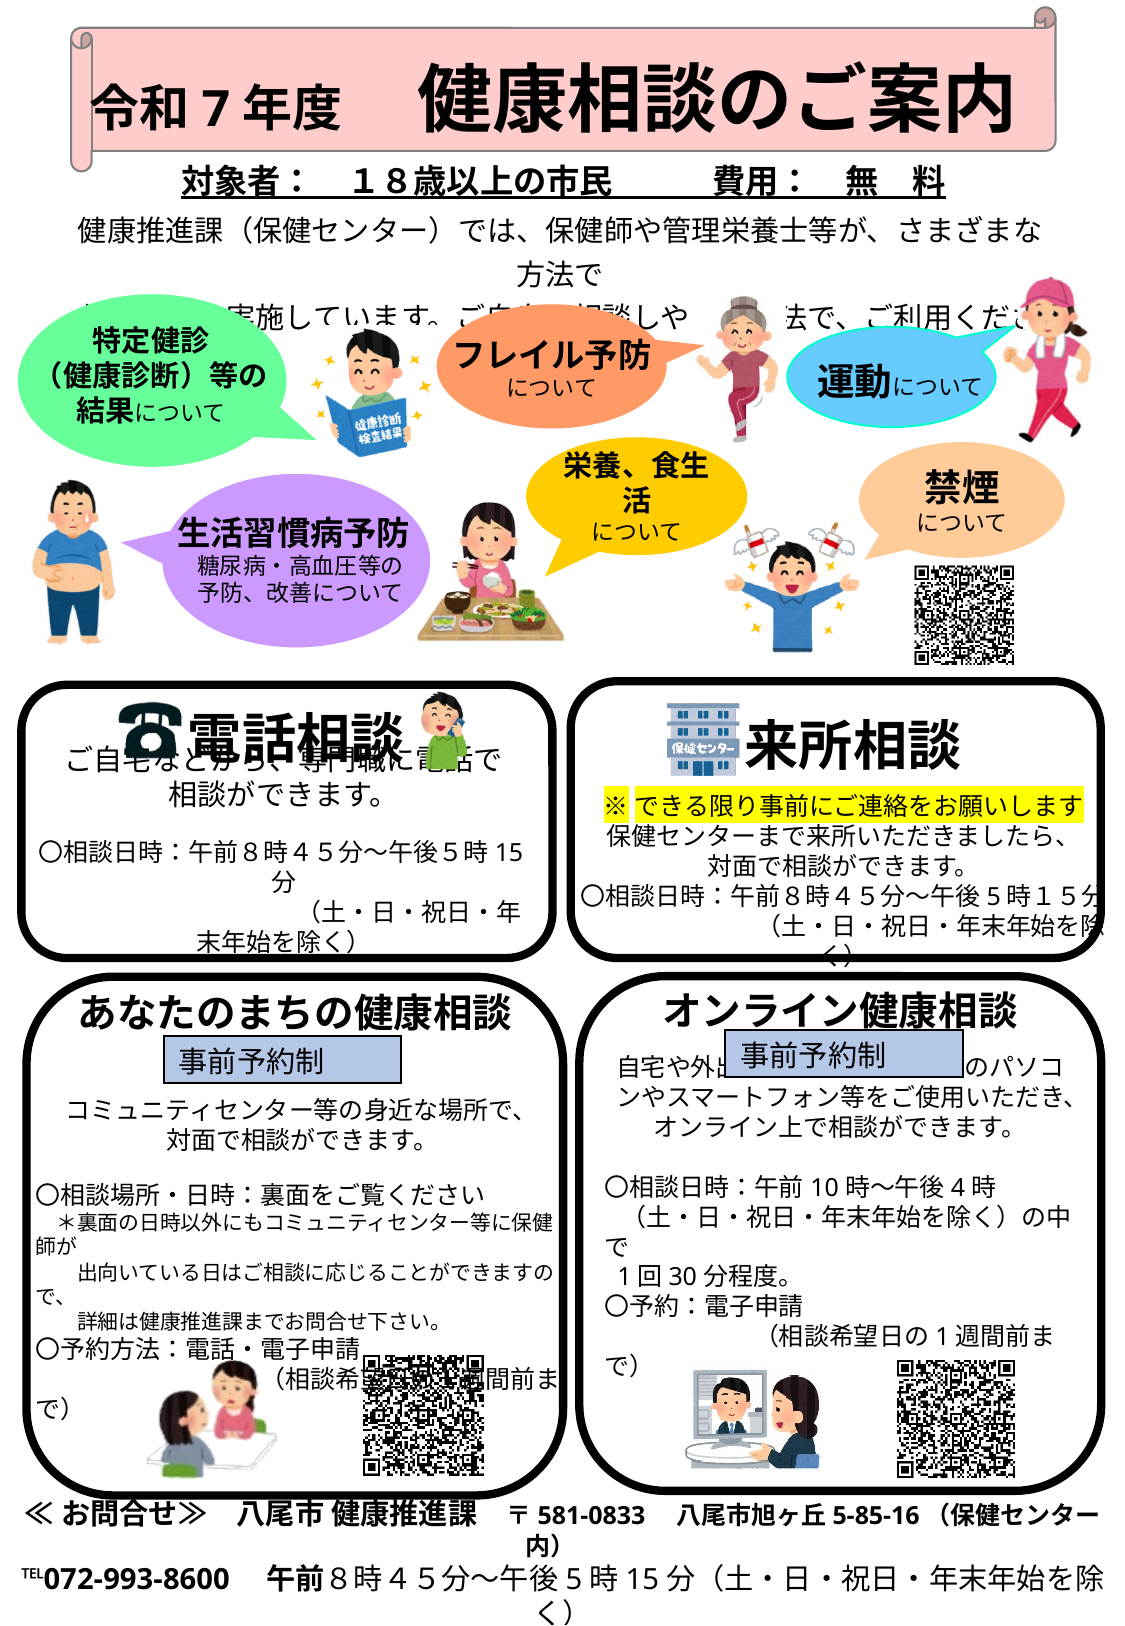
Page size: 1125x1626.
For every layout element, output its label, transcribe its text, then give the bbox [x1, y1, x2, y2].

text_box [562, 681, 1125, 958]
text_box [20, 969, 584, 1496]
picture [904, 656, 1024, 675]
text_box ≪お問合せ≫ 八尾市 健康推進課 〒581-0833 八尾市旭ヶ丘5-85-16（保健センター内） ℡072-993-8600 午前８時４５分～午後5時15分（土・日・祝日・年末年始を除く） [0, 1500, 1125, 1625]
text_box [21, 684, 553, 959]
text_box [2, 7, 1112, 656]
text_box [579, 960, 1102, 1491]
